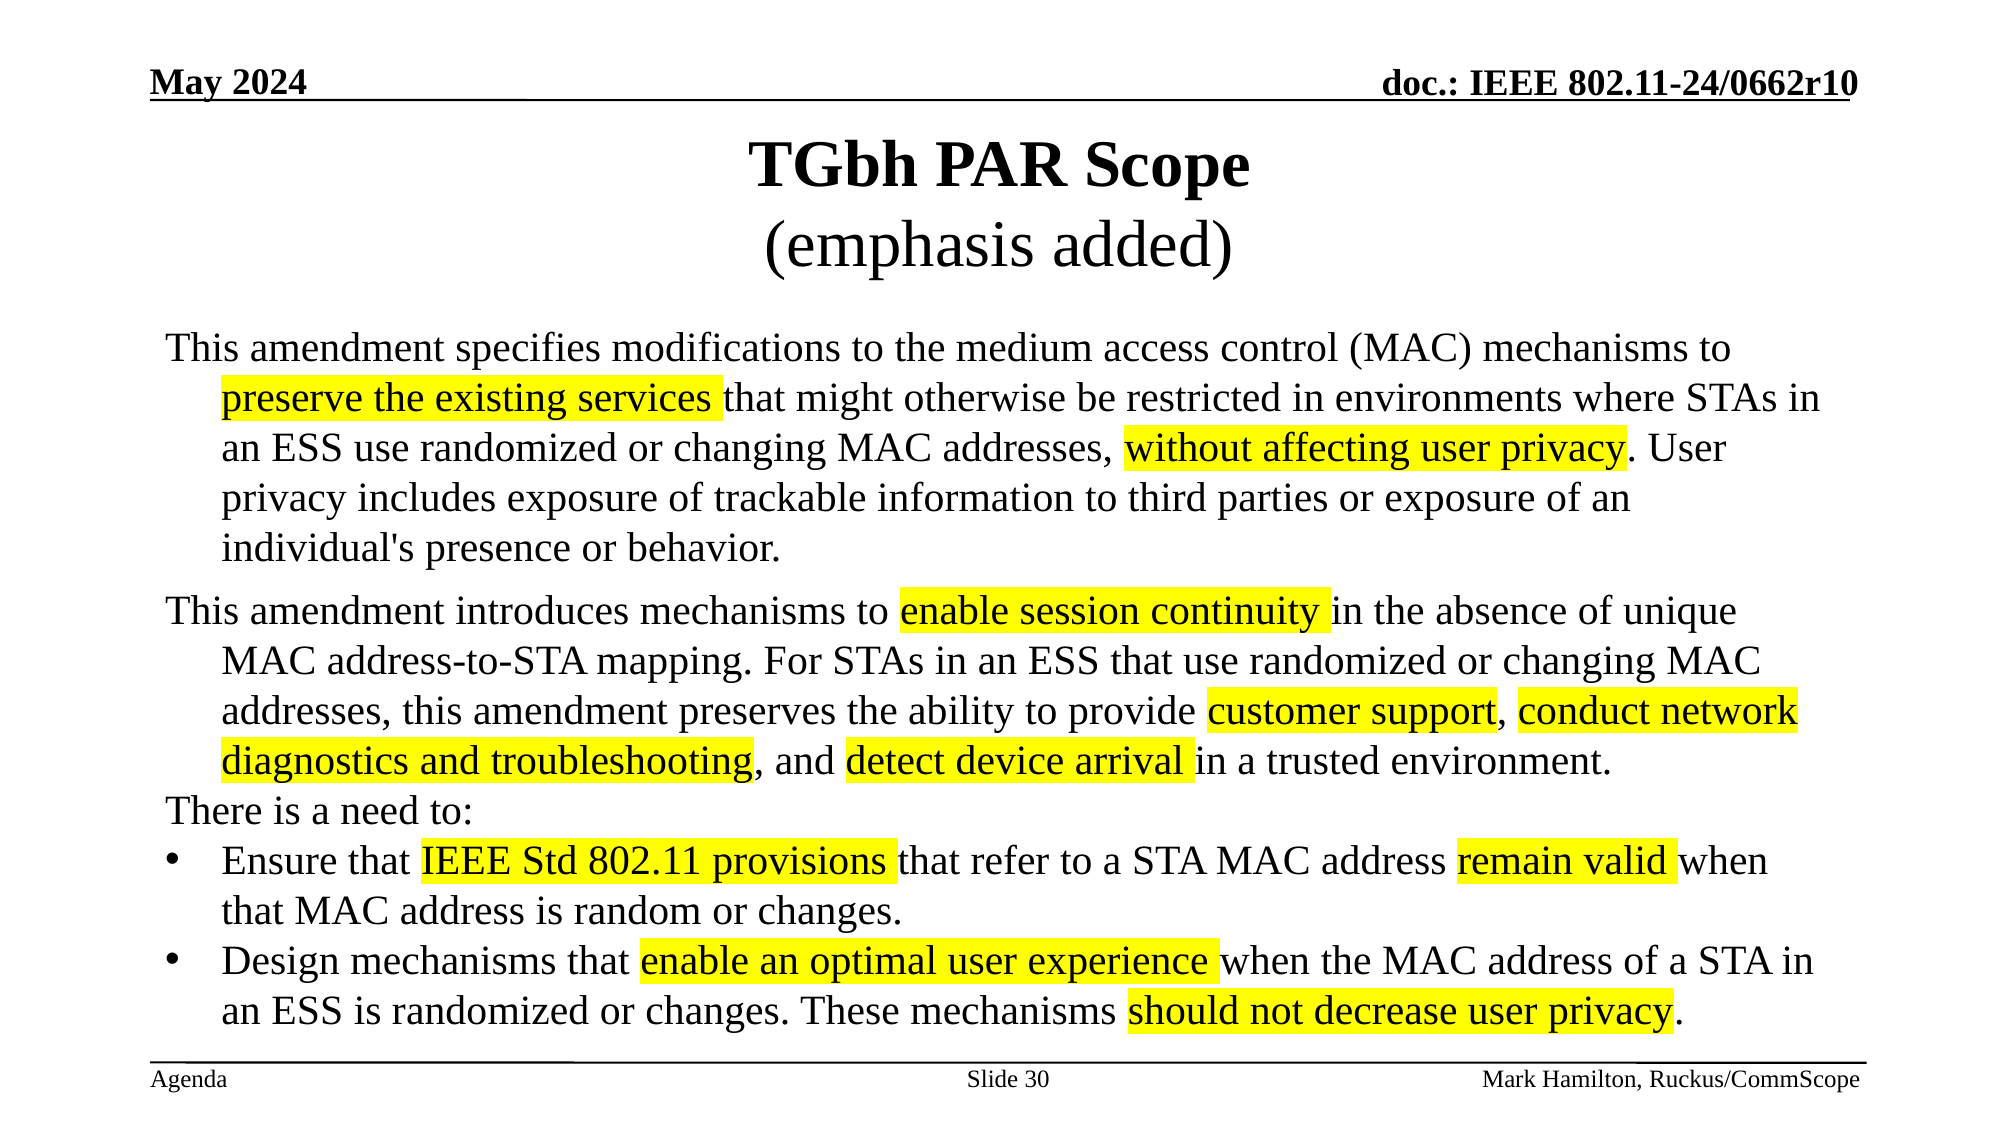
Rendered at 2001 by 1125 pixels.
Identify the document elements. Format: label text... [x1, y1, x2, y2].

title TGbh PAR Scope (emphasis added) [149, 112, 1850, 288]
list This amendment specifies modifications to the medium access control (MAC) mechanisms to preserve the existing services that might otherwise be restricted in environments where STAs in an ESS use randomized or changing MAC addresses, without affecting user privacy. User privacy includes exposure of trackable information to third parties or exposure of an individual's presence or behavior. This amendment introduces mechanisms to enable session continuity in the absence of unique MAC address-to-STA mapping. For STAs in an ESS that use randomized or changing MAC addresses, this amendment preserves the ability to provide customer support, conduct network diagnostics and troubleshooting, and detect device arrival in a trusted environment. There is a need to: Ensure that IEEE Std 802.11 provisions that refer to a STA MAC address remain valid when that MAC address is random or changes. Design mechanisms that enable an optimal user experience when the MAC address of a STA in an ESS is randomized or changes. These mechanisms should not decrease user privacy. [149, 312, 1850, 988]
slide_number Slide 30 [950, 1061, 1067, 1123]
